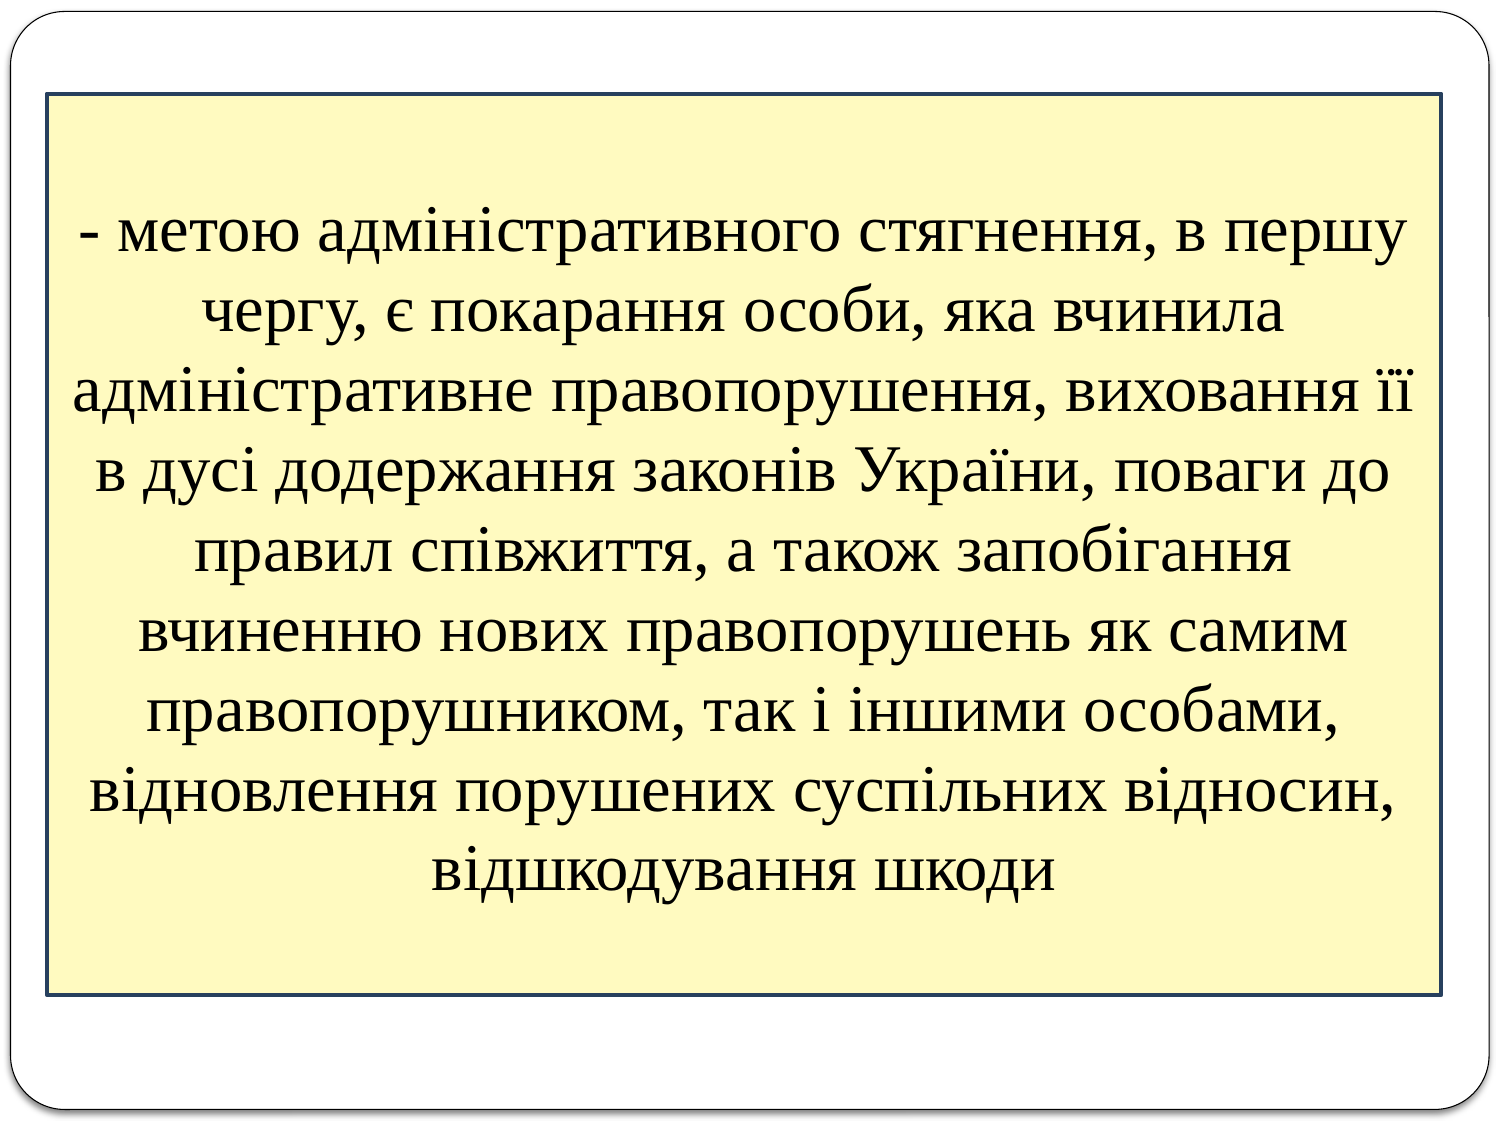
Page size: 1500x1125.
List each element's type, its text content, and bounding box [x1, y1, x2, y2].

text_box - метою адміністративного стягнення, в першу чергу, є покарання особи, яка вчинила адміністративне правопорушення, виховання її в дусі додержання законів України, поваги до правил співжиття, а також запобігання вчиненню нових правопорушень як самим правопорушником, так і іншими особами, відновлення порушених суспільних відносин, відшкодування шкоди [46, 93, 1442, 995]
